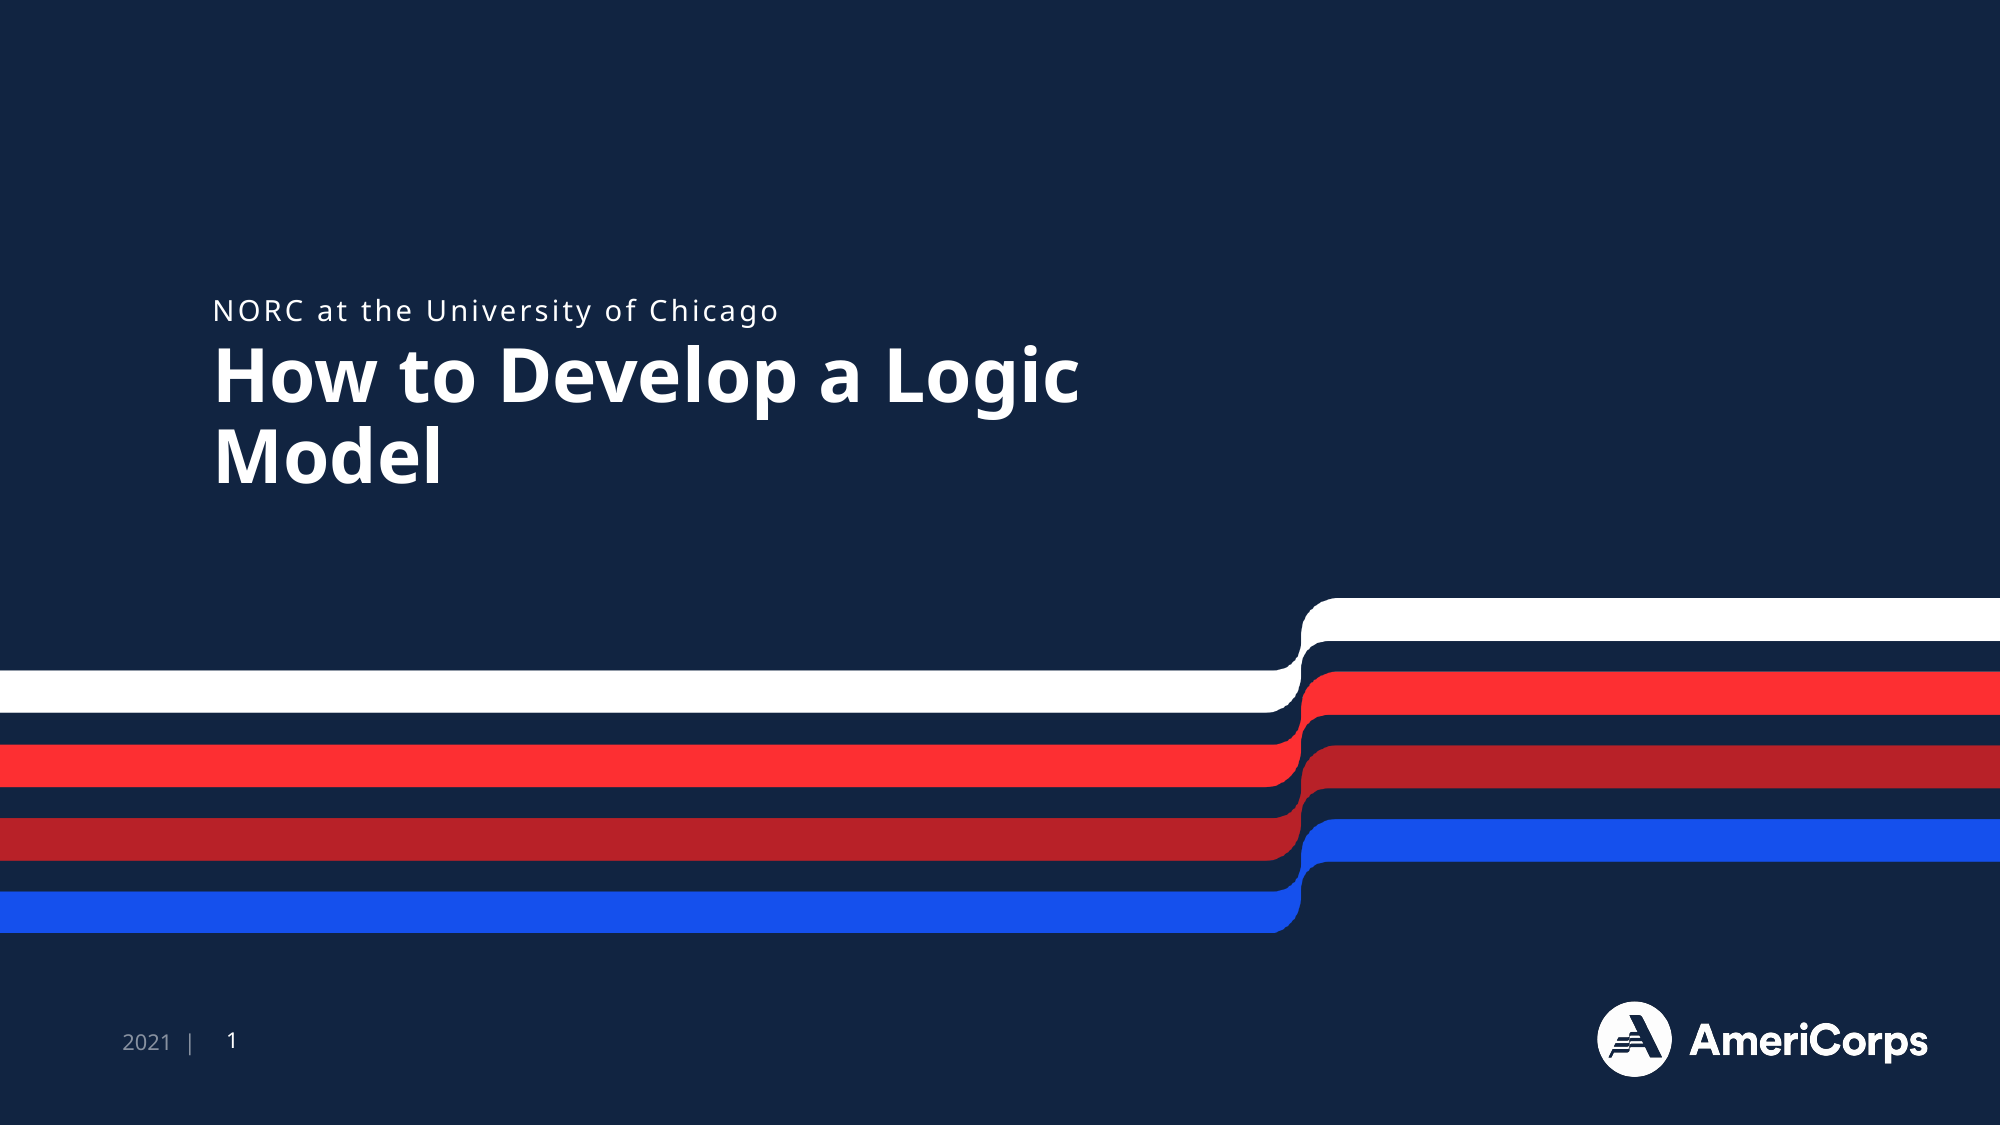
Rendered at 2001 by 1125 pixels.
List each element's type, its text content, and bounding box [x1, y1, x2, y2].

slide_number 1 [211, 1034, 287, 1057]
list NORC at the University of Chicago [212, 288, 884, 334]
picture [1597, 1001, 1928, 1077]
title How to Develop a Logic Model [212, 337, 1263, 521]
slide_number 2021 | [72, 1034, 211, 1057]
